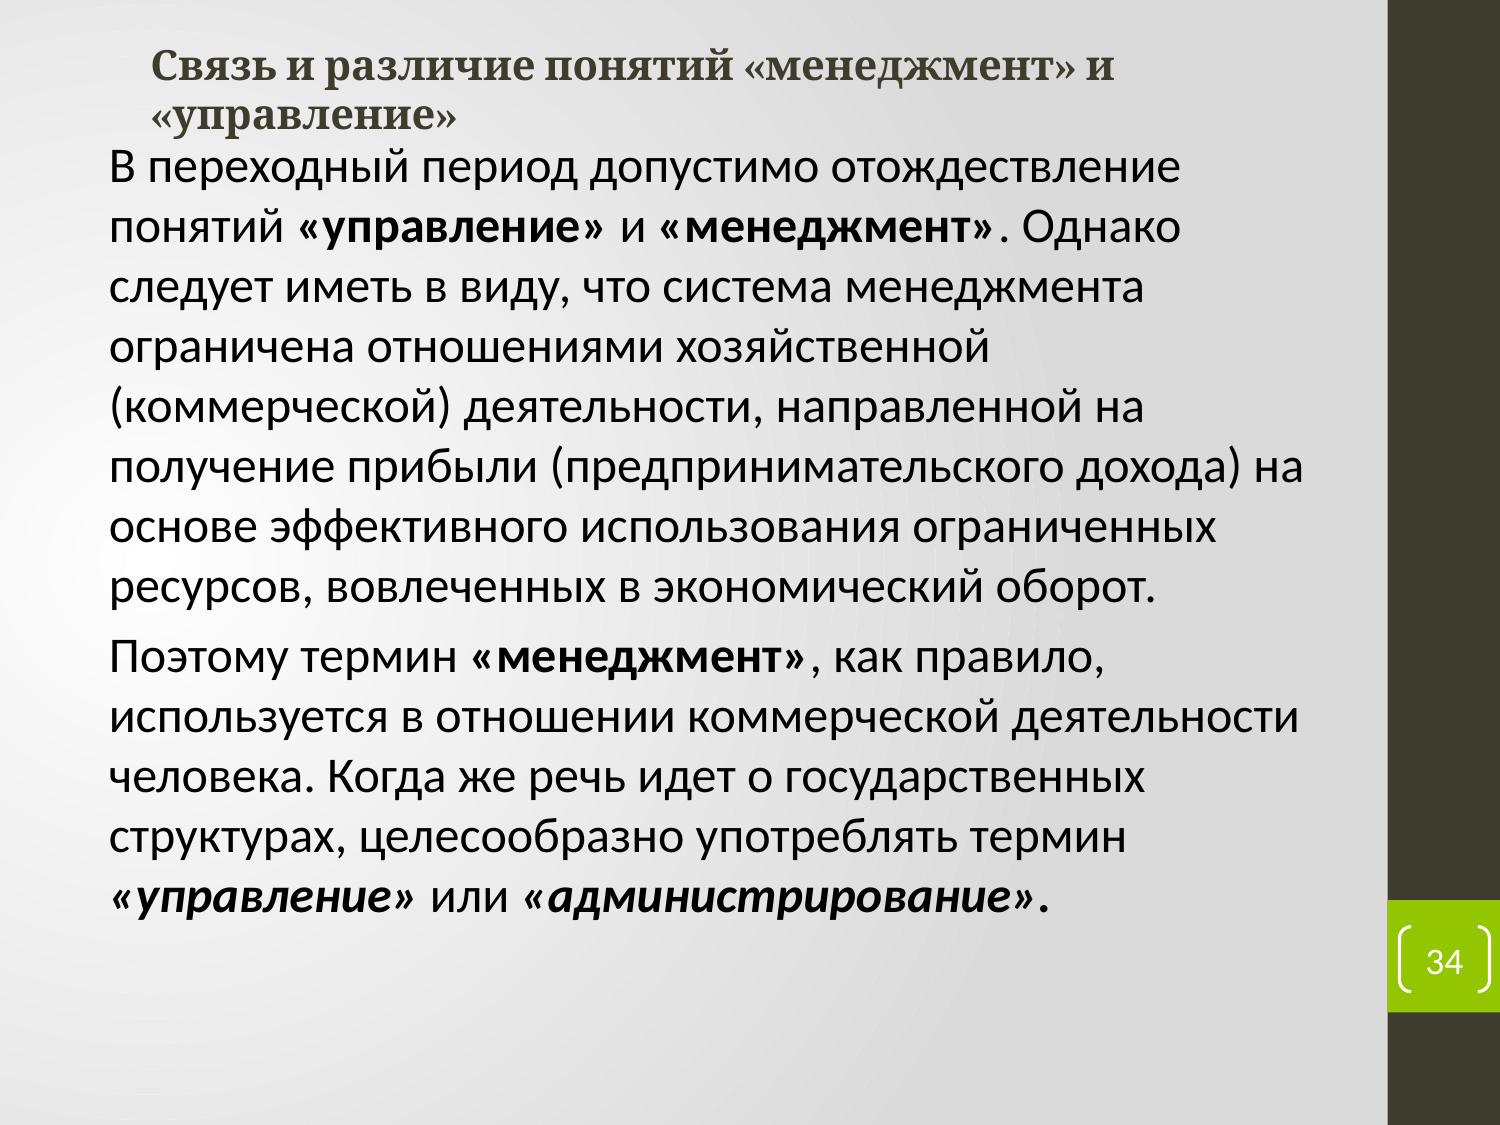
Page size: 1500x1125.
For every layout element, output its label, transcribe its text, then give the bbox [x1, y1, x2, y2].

text_box Связь и различие понятий «менеджмент» и «управление» [135, 30, 1353, 146]
slide_number 34 [1397, 925, 1492, 994]
list В переходный период допустимо отождествление понятий «управление» и «менеджмент». Однако следует иметь в виду, что система менеджмента ограничена отношениями хозяйственной (коммерческой) деятельности, направленной на получение прибыли (предпринимательского дохода) на основе эффективного использования ограниченных ресурсов, вовлеченных в экономический оборот. Поэтому термин «менеджмент», как правило, используется в отношении коммерческой деятельности человека. Когда же речь идет о государственных структурах, целесообразно употреблять термин «управление» или «администрирование». [75, 125, 1325, 1050]
